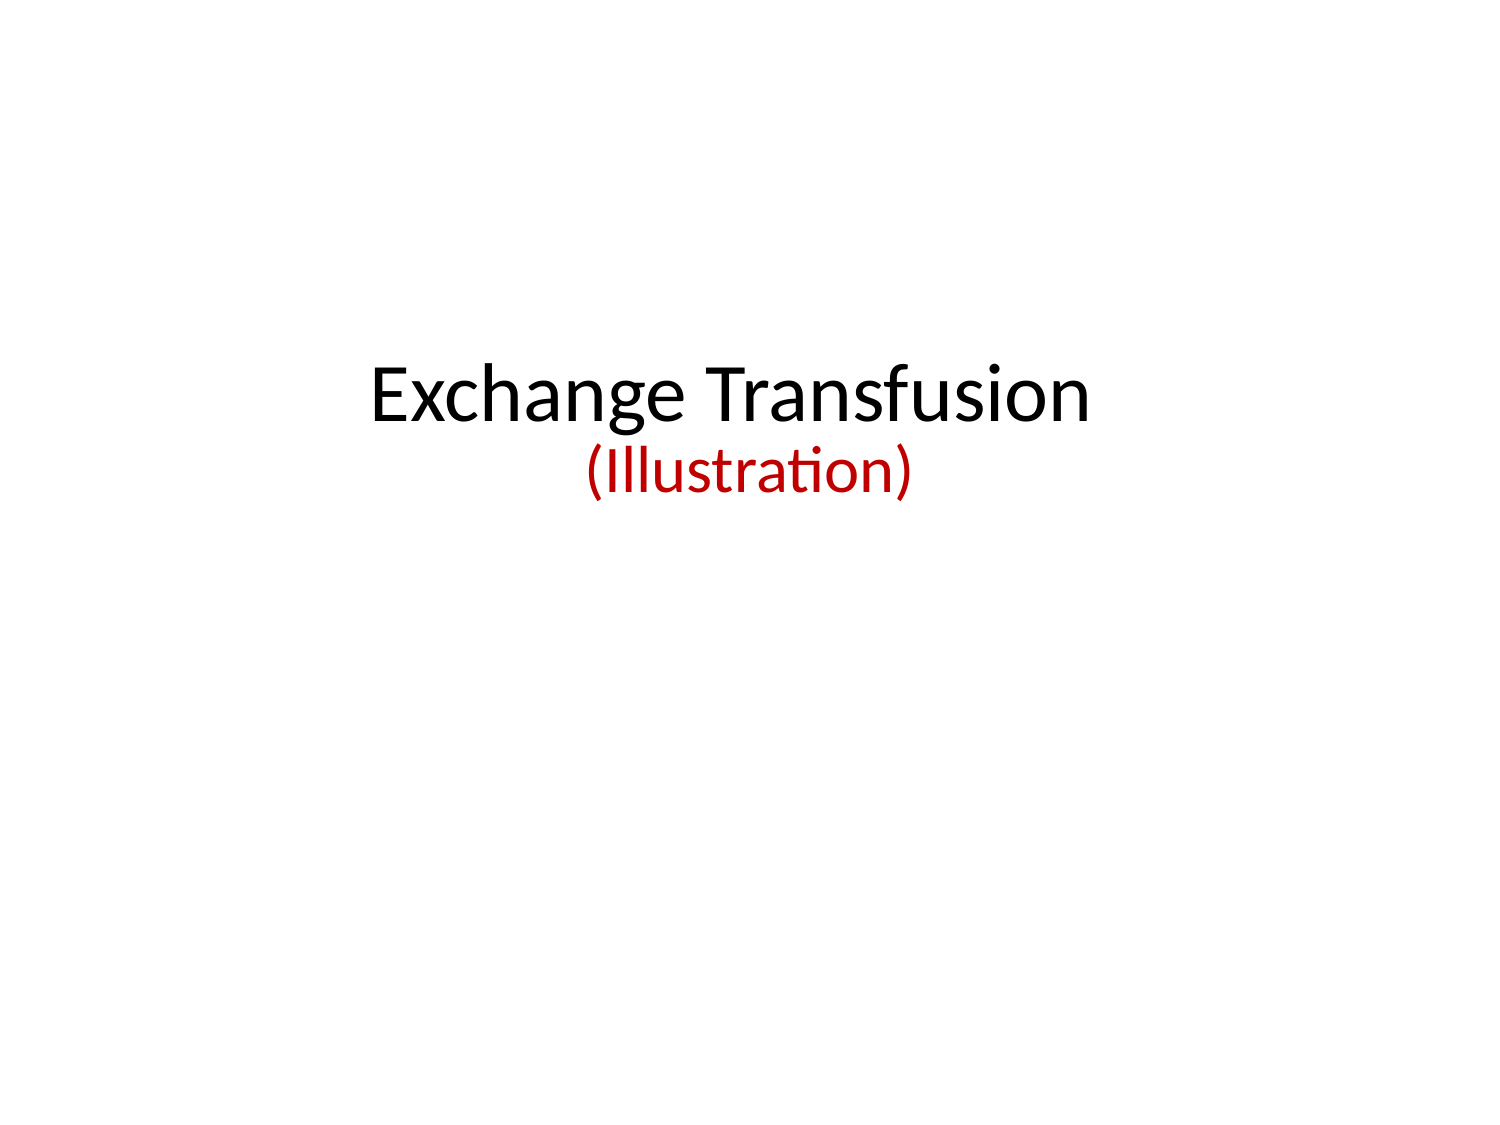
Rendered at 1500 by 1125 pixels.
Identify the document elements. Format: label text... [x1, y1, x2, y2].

title Exchange Transfusion (Illustration) [75, 343, 1425, 525]
